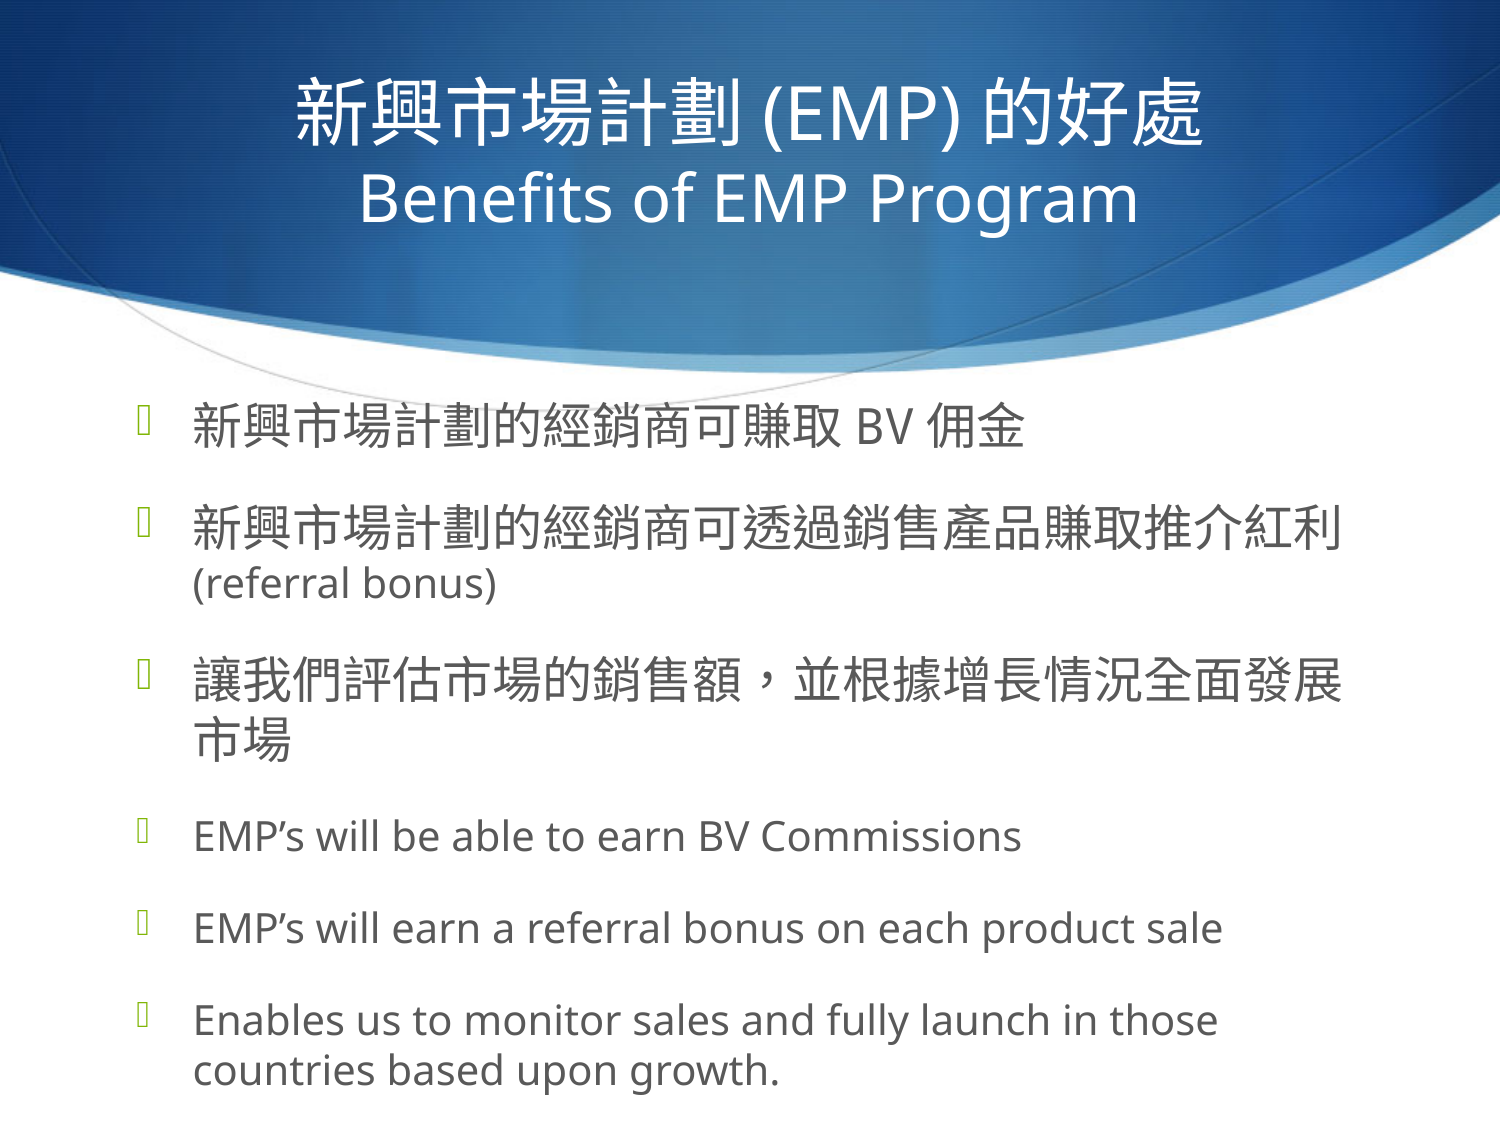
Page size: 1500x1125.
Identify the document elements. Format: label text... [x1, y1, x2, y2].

picture [0, 0, 1500, 1125]
title 新興市場計劃(EMP)的好處 Benefits of EMP Program [75, 56, 1425, 245]
list 新興市場計劃的經銷商可賺取BV佣金 新興市場計劃的經銷商可透過銷售產品賺取推介紅利(referral bonus) 讓我們評估市場的銷售額，並根據增長情況全面發展市場 EMP’s will be able to earn BV Commissions EMP’s will earn a referral bonus on each product sale Enables us to monitor sales and fully launch in those countries based upon growth. [121, 387, 1379, 1059]
